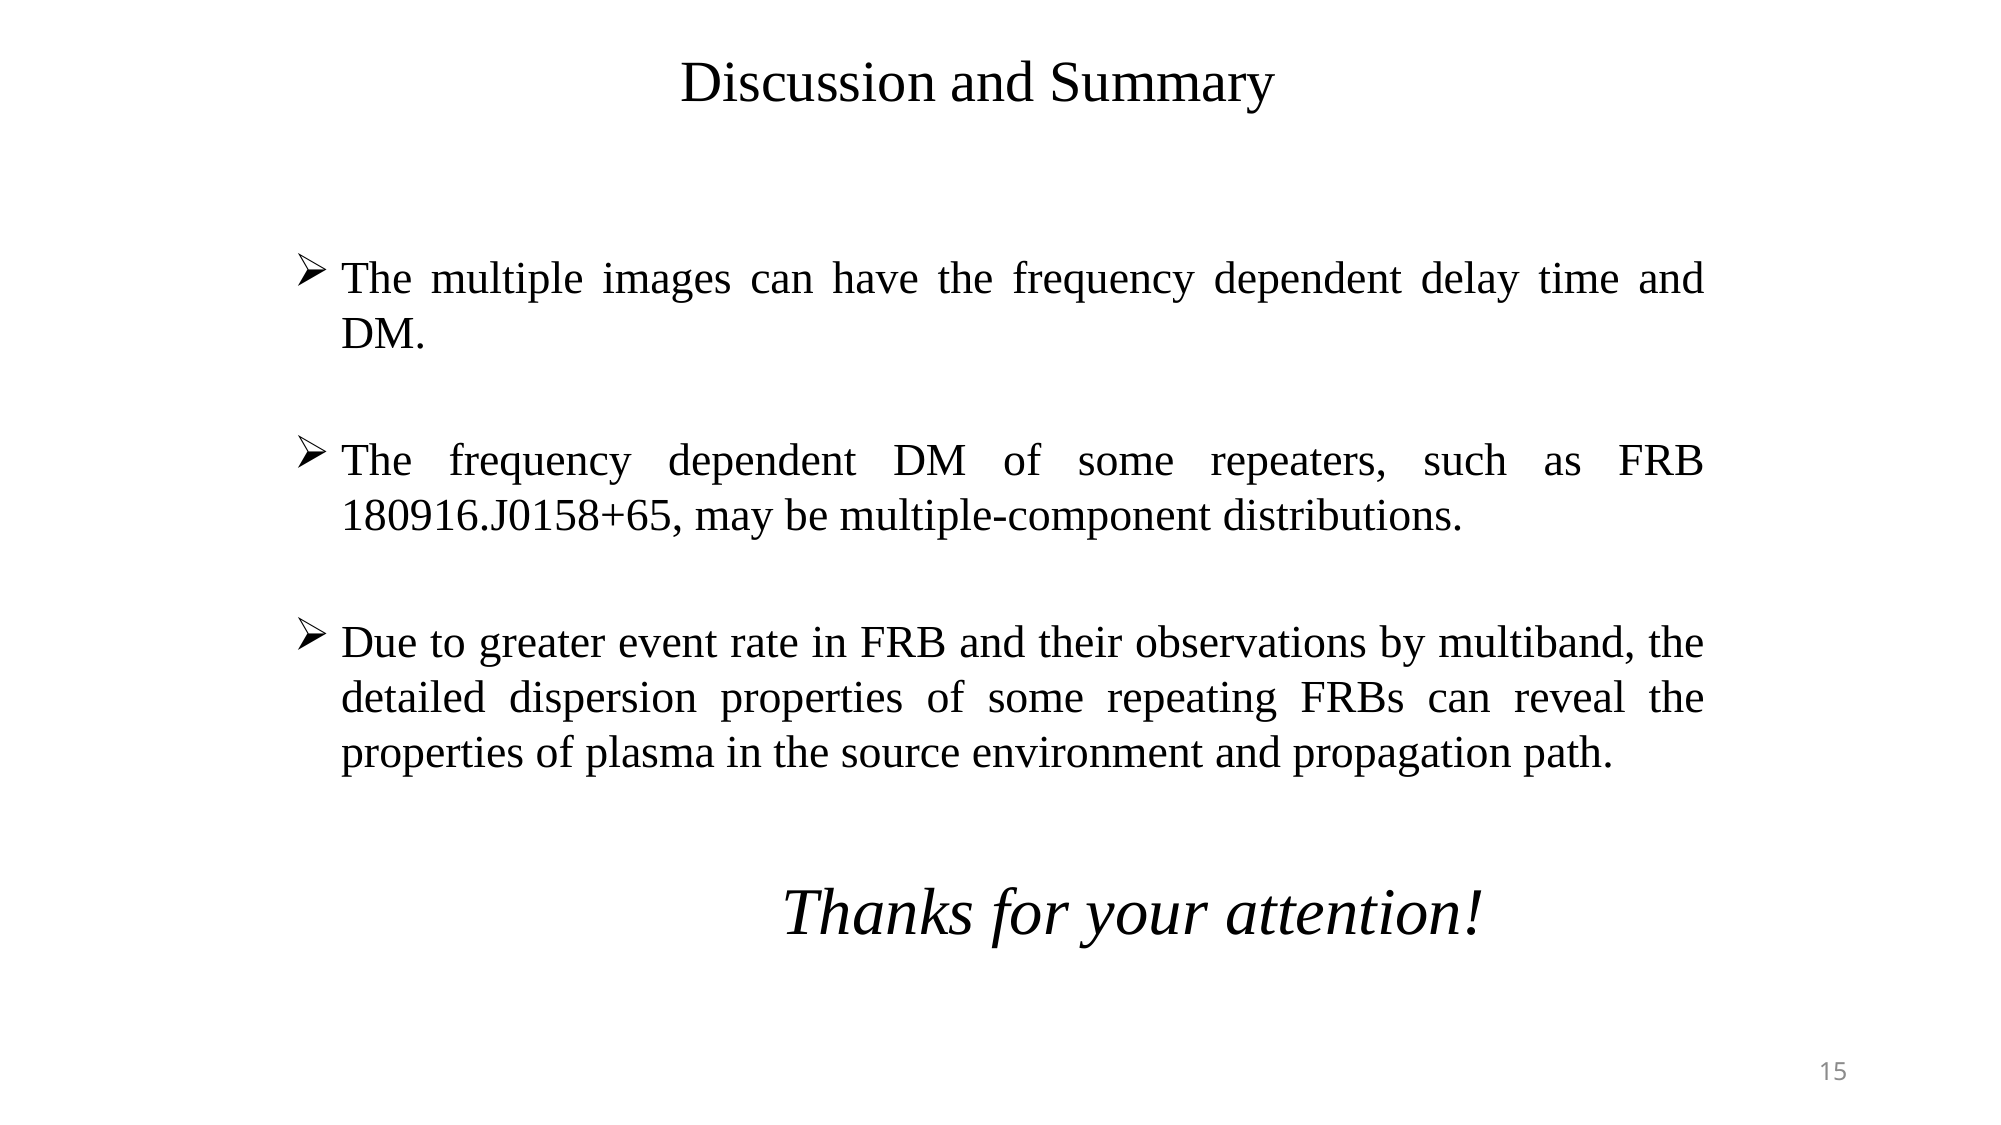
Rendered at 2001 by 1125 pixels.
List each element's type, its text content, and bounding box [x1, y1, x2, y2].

text_box The multiple images can have the frequency dependent delay time and DM. [279, 240, 1721, 365]
text_box The frequency dependent DM of some repeaters, such as FRB 180916.J0158+65, may be multiple-component distributions. [279, 422, 1721, 548]
text_box Discussion and Summary [525, 35, 1475, 121]
text_box Thanks for your attention! [482, 860, 1785, 956]
text_box Due to greater event rate in FRB and their observations by multiband, the detailed dispersion properties of some repeating FRBs can reveal the properties of plasma in the source environment and propagation path. [279, 604, 1721, 785]
slide_number 15 [1412, 1042, 1863, 1103]
